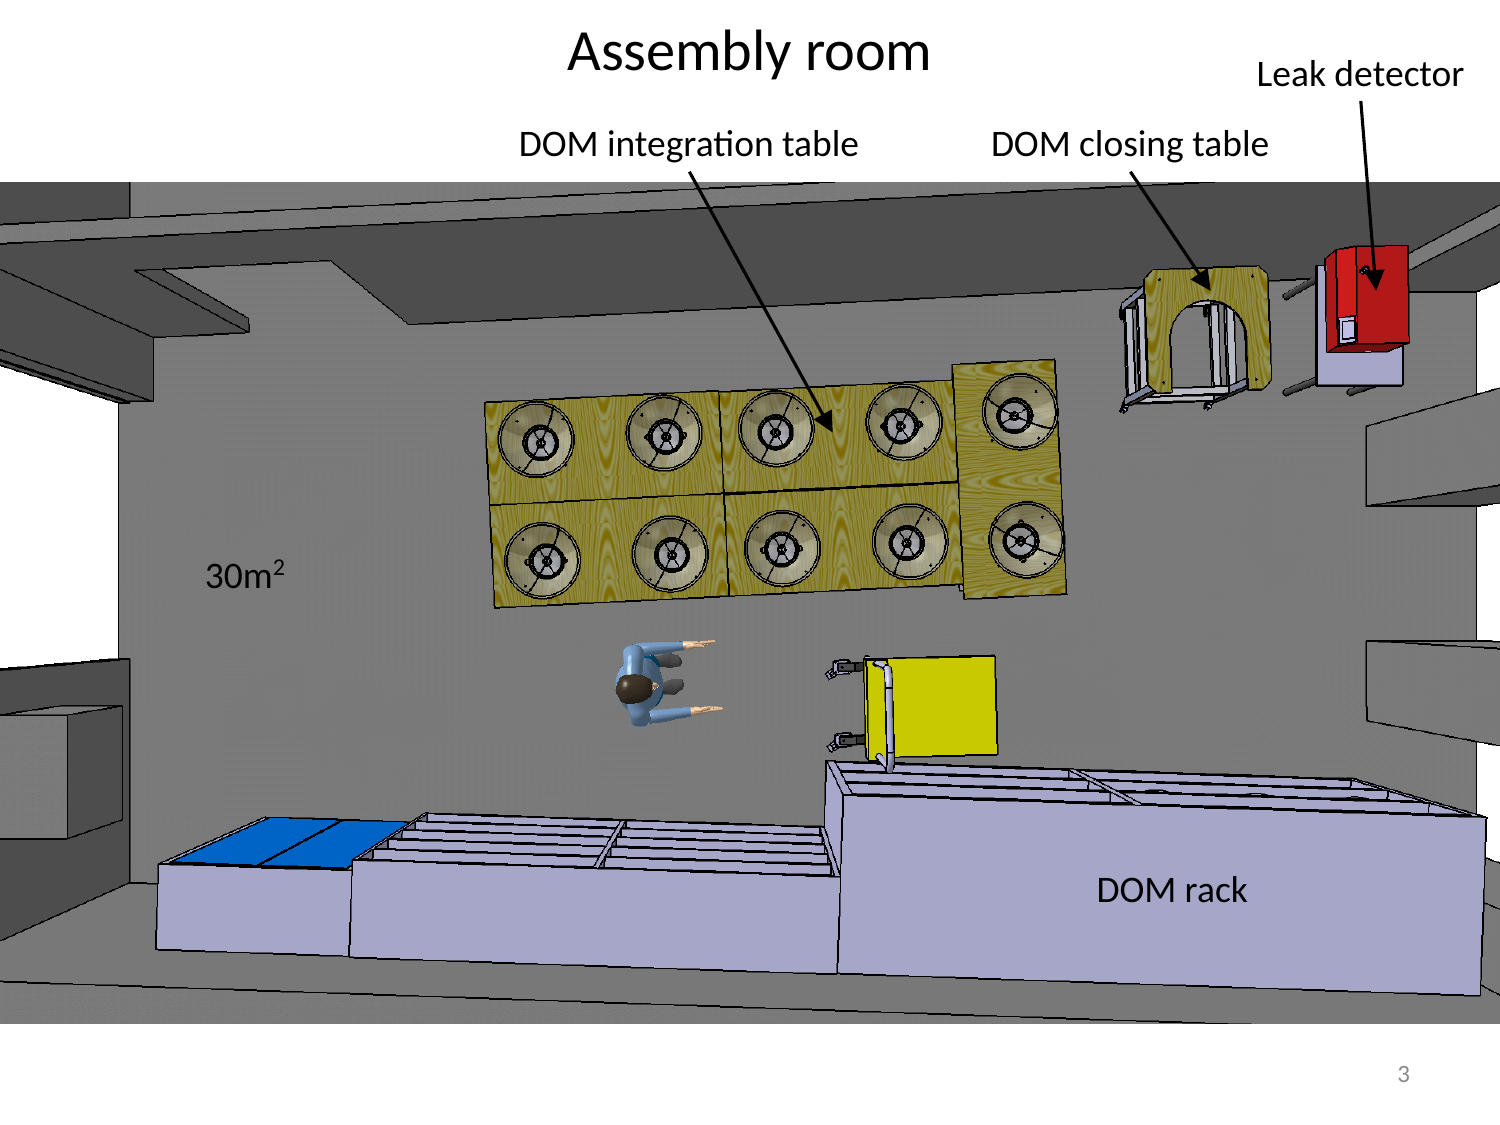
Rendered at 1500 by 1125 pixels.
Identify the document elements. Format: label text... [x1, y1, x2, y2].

text_box Leak detector [1241, 41, 1480, 101]
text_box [1360, 101, 1377, 291]
picture [0, 181, 1500, 1024]
slide_number 3 [1074, 1042, 1425, 1103]
text_box Assembly room [552, 4, 948, 90]
text_box DOM integration table [504, 112, 875, 172]
text_box DOM closing table [976, 112, 1285, 172]
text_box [689, 172, 833, 433]
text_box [1130, 172, 1211, 291]
